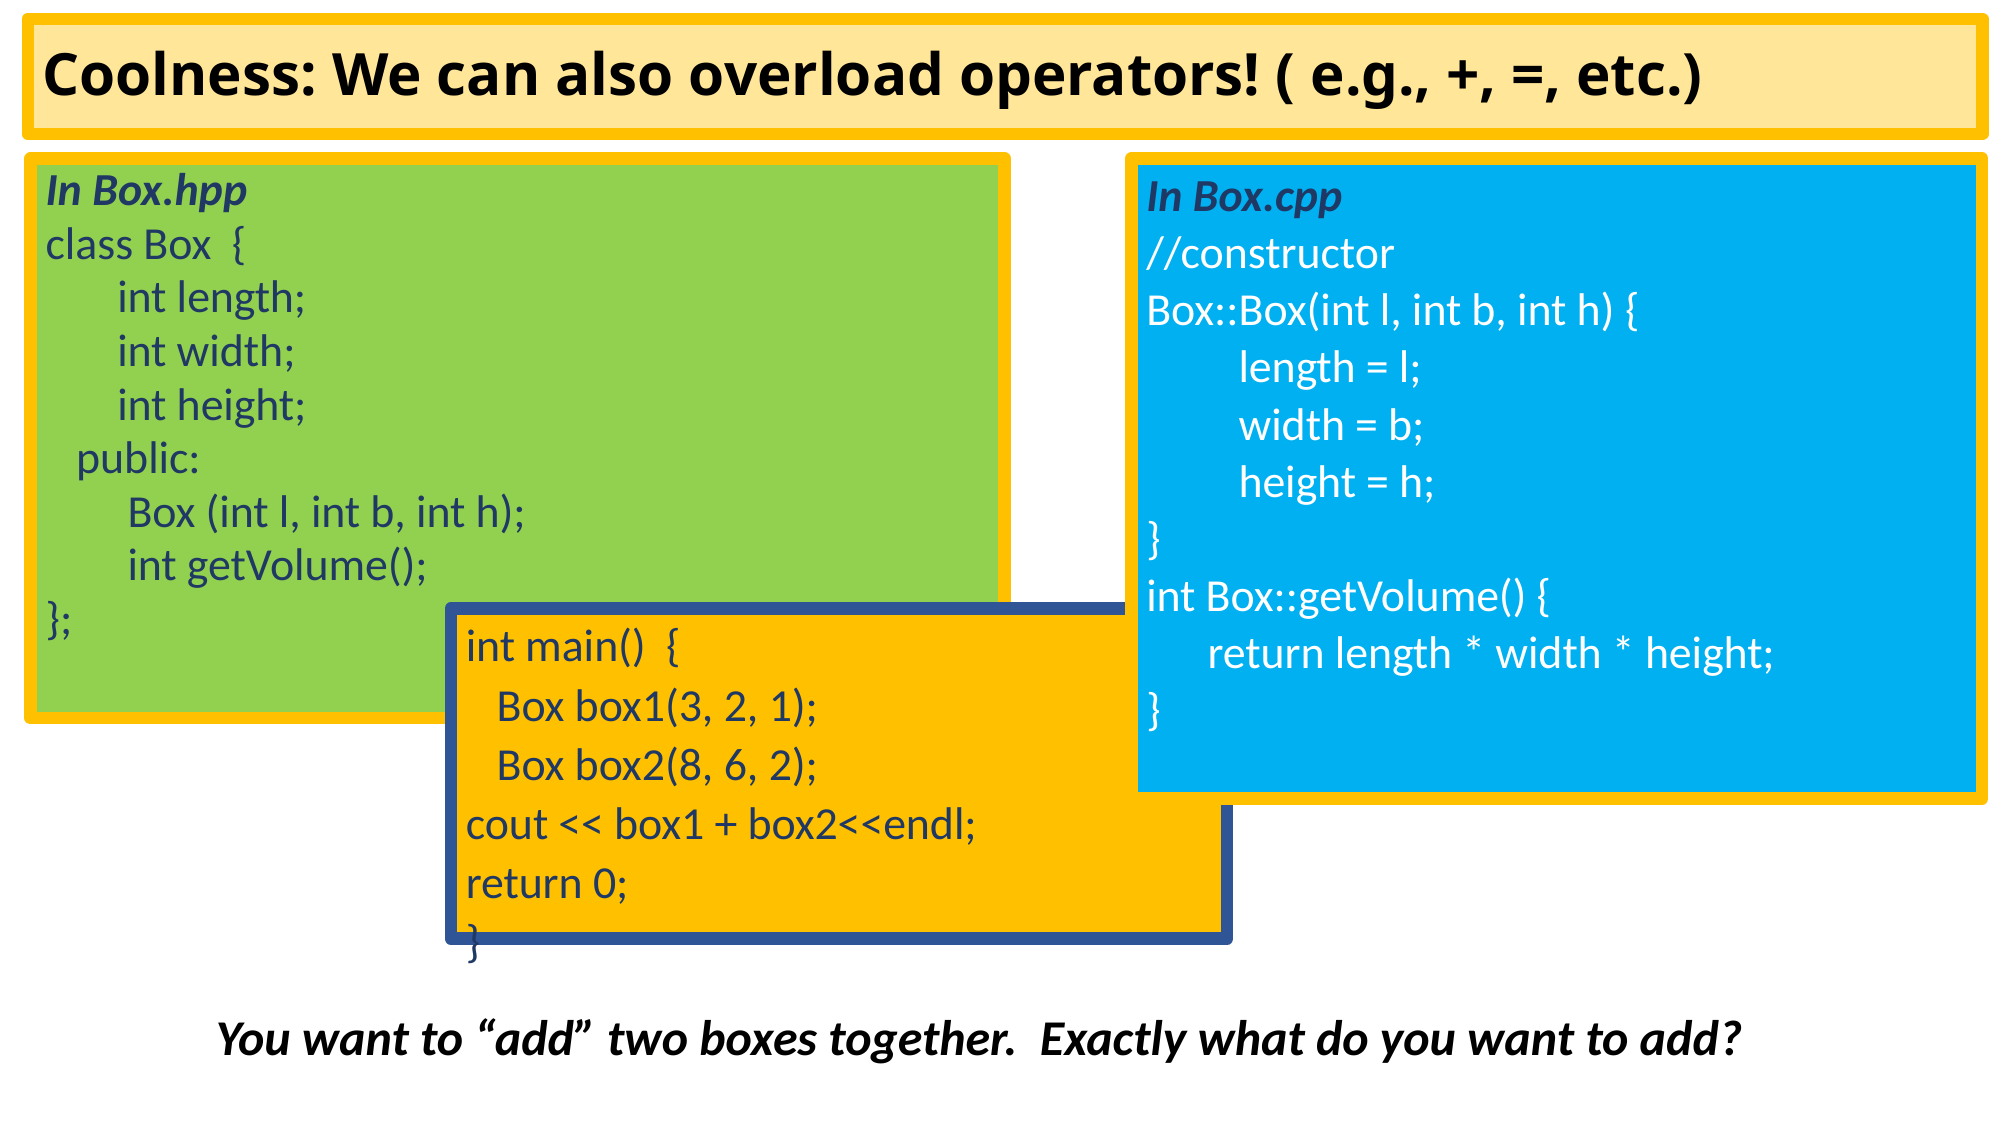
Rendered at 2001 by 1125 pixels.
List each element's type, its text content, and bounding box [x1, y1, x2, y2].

title Coolness: We can also overload operators! ( e.g., +, =, etc.) [27, 18, 1983, 135]
text_box You want to “add” two boxes together. Exactly what do you want to add? [201, 997, 1758, 1073]
text_box int main() { Box box1(3, 2, 1); Box box2(8, 6, 2); cout << box1 + box2<<endl; return 0; } [450, 608, 1228, 939]
text_box In Box.cpp //constructor Box::Box(int l, int b, int h) { length = l; width = b; height = h; } int Box::getVolume() { return length * width * height; } [1131, 158, 1983, 799]
list In Box.hpp class Box { int length; int width; int height; public: Box (int l, int b, int h); int getVolume(); }; [30, 158, 1005, 719]
